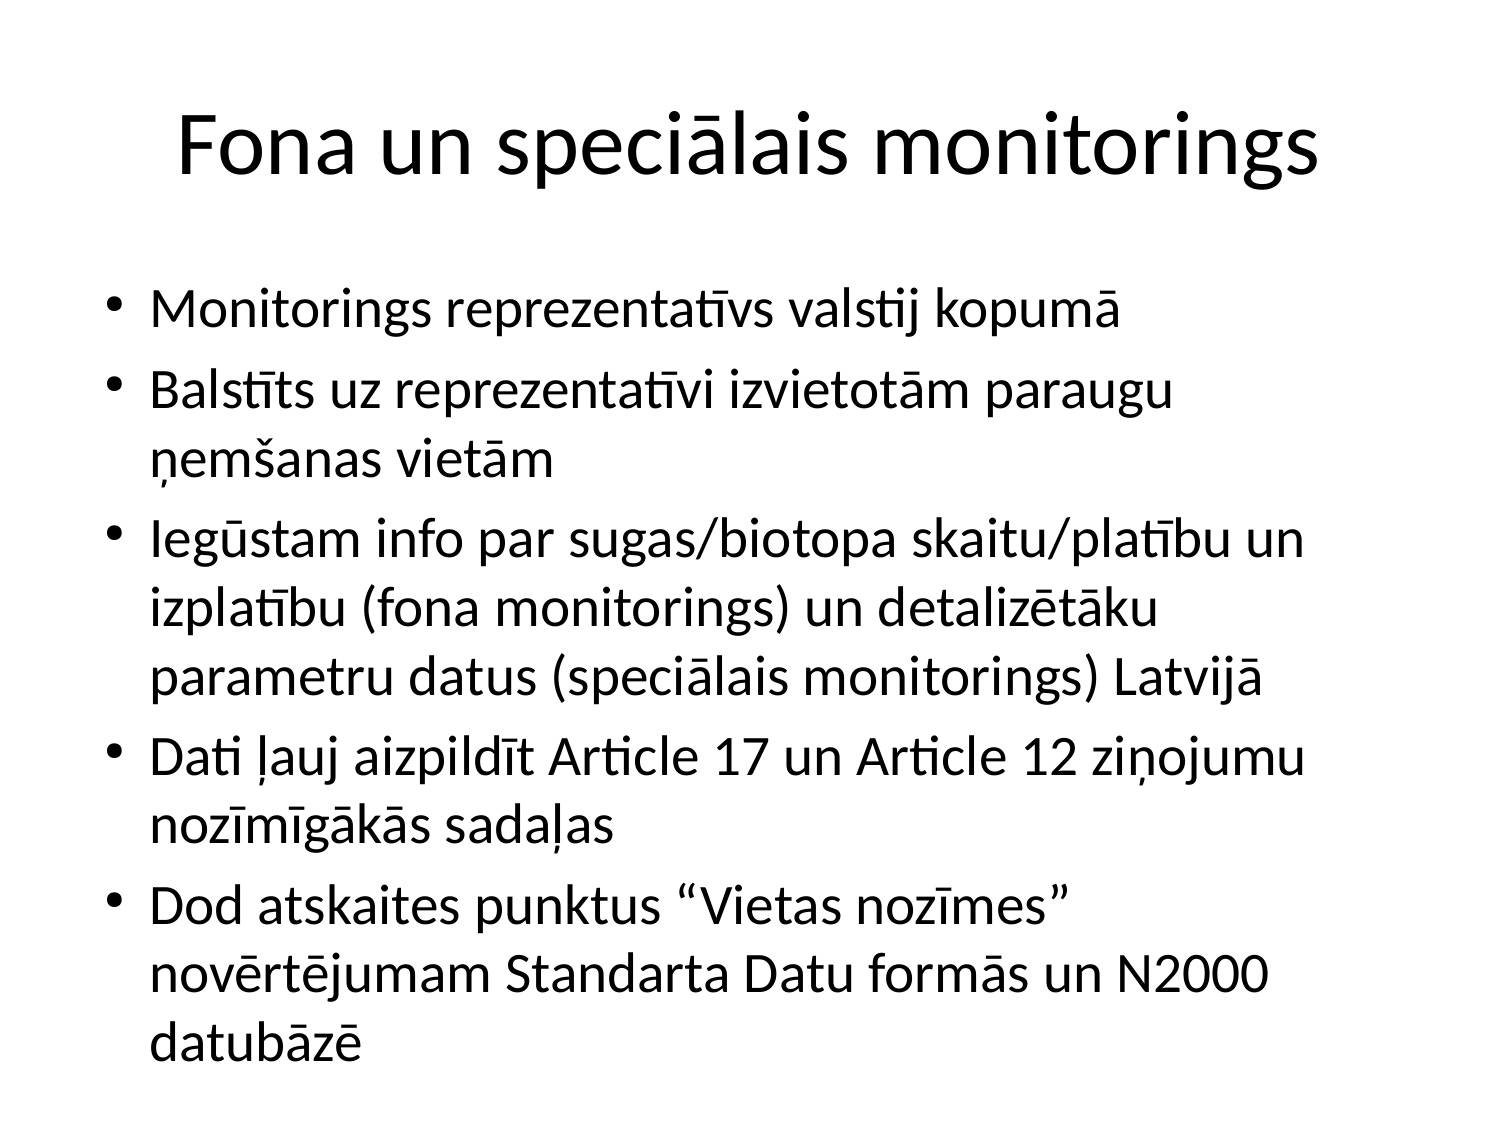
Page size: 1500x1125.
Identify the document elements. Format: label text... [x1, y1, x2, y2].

list Monitorings reprezentatīvs valstij kopumā Balstīts uz reprezentatīvi izvietotām paraugu ņemšanas vietām Iegūstam info par sugas/biotopa skaitu/platību un izplatību (fona monitorings) un detalizētāku parametru datus (speciālais monitorings) Latvijā Dati ļauj aizpildīt Article 17 un Article 12 ziņojumu nozīmīgākās sadaļas Dod atskaites punktus “Vietas nozīmes” novērtējumam Standarta Datu formās un N2000 datubāzē [74, 263, 1425, 1082]
title Fona un speciālais monitorings [74, 44, 1425, 233]
